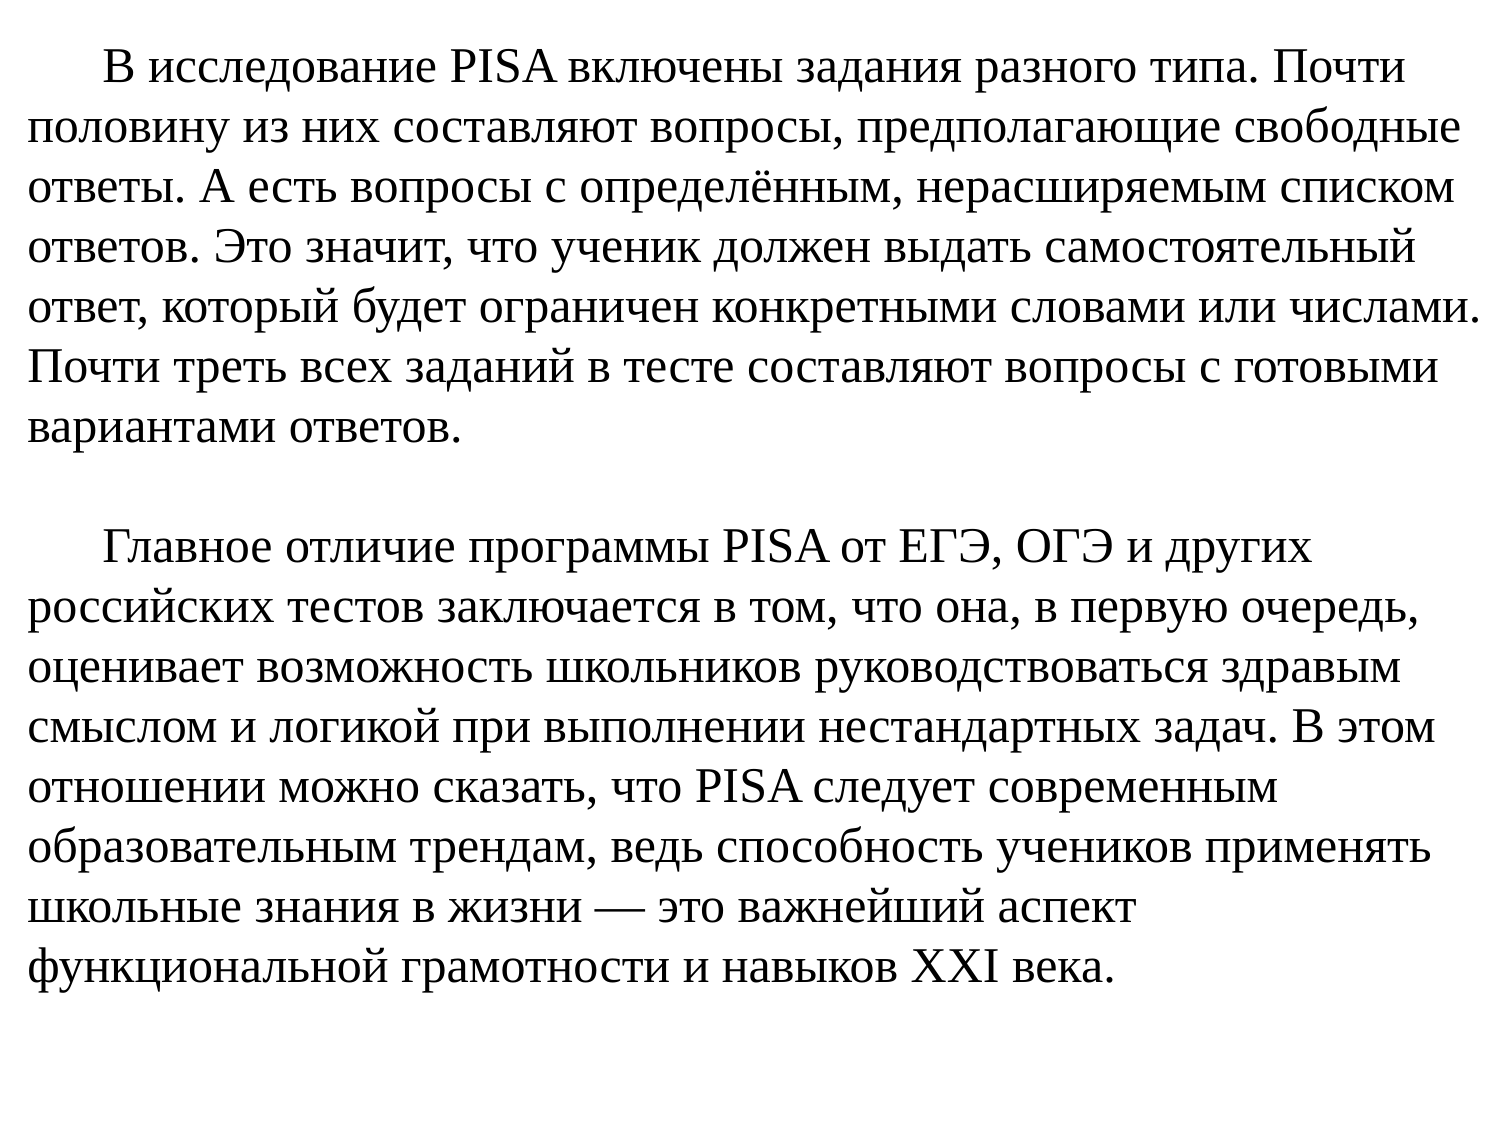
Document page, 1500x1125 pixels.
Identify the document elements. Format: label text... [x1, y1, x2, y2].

text_box В исследование PISA включены задания разного типа. Почти половину из них составляют вопросы, предполагающие свободные ответы. А есть вопросы с определённым, нерасширяемым списком ответов. Это значит, что ученик должен выдать самостоятельный ответ, который будет ограничен конкретными словами или числами. Почти треть всех заданий в тесте составляют вопросы с готовыми вариантами ответов. Главное отличие программы PISA от ЕГЭ, ОГЭ и других российских тестов заключается в том, что она, в первую очередь, оценивает возможность школьников руководствоваться здравым смыслом и логикой при выполнении нестандартных задач. В этом отношении можно сказать, что PISA следует современным образовательным трендам, ведь способность учеников применять школьные знания в жизни — это важнейший аспект функциональной грамотности и навыков XXI века. [12, 24, 1500, 1120]
